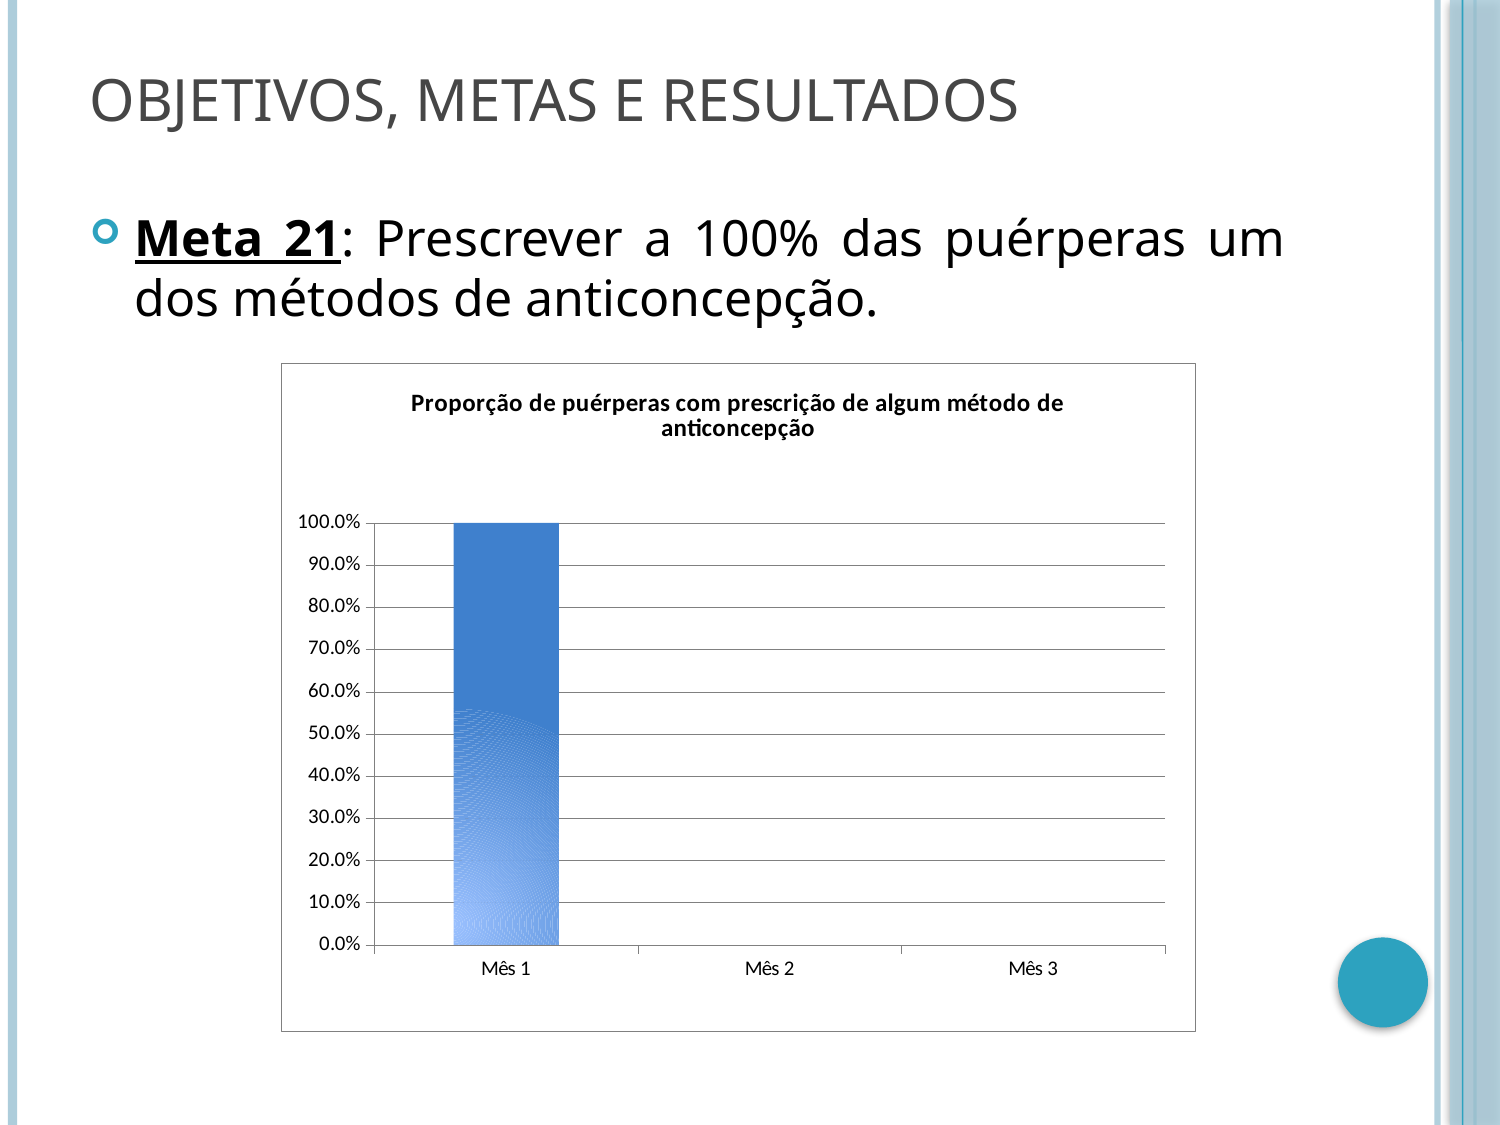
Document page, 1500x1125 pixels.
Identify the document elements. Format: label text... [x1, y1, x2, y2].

title Objetivos, Metas e Resultados [75, 45, 1300, 141]
list Meta 21: Prescrever a 100% das puérperas um dos métodos de anticoncepção. [75, 199, 1300, 1062]
chart [280, 362, 1196, 1032]
